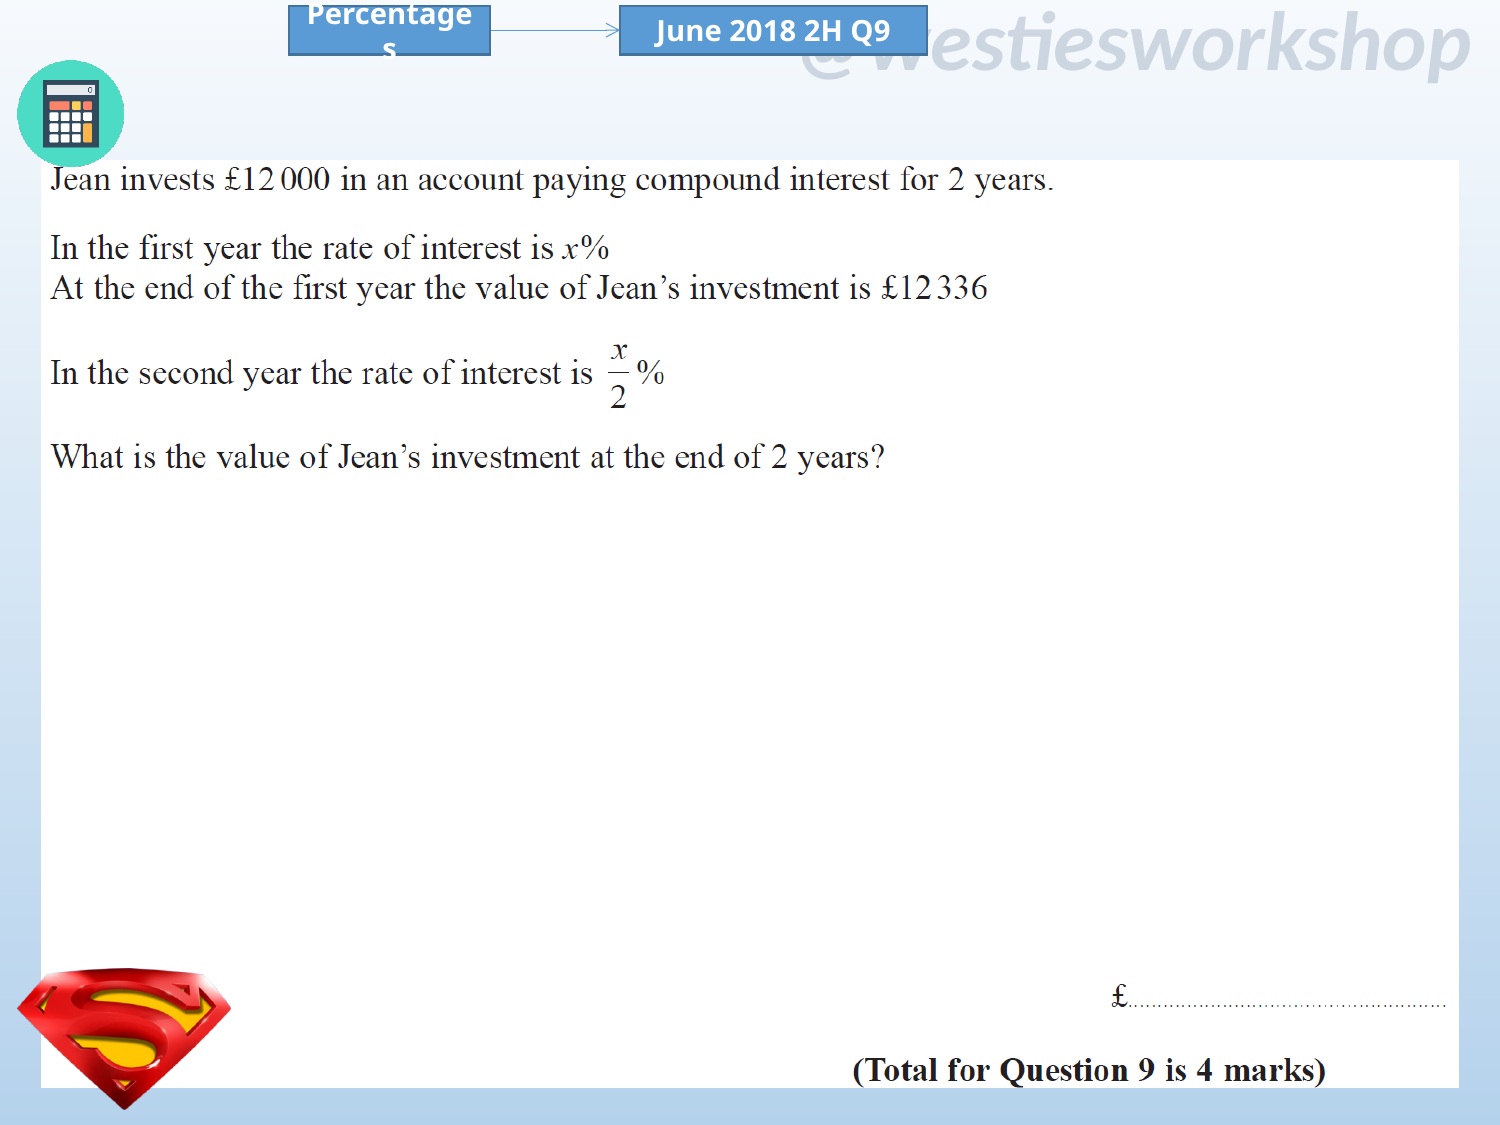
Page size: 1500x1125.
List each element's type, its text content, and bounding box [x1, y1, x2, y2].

text_box Percentages [288, 5, 491, 56]
picture [17, 60, 1459, 1110]
text_box June 2018 2H Q9 [619, 5, 928, 56]
